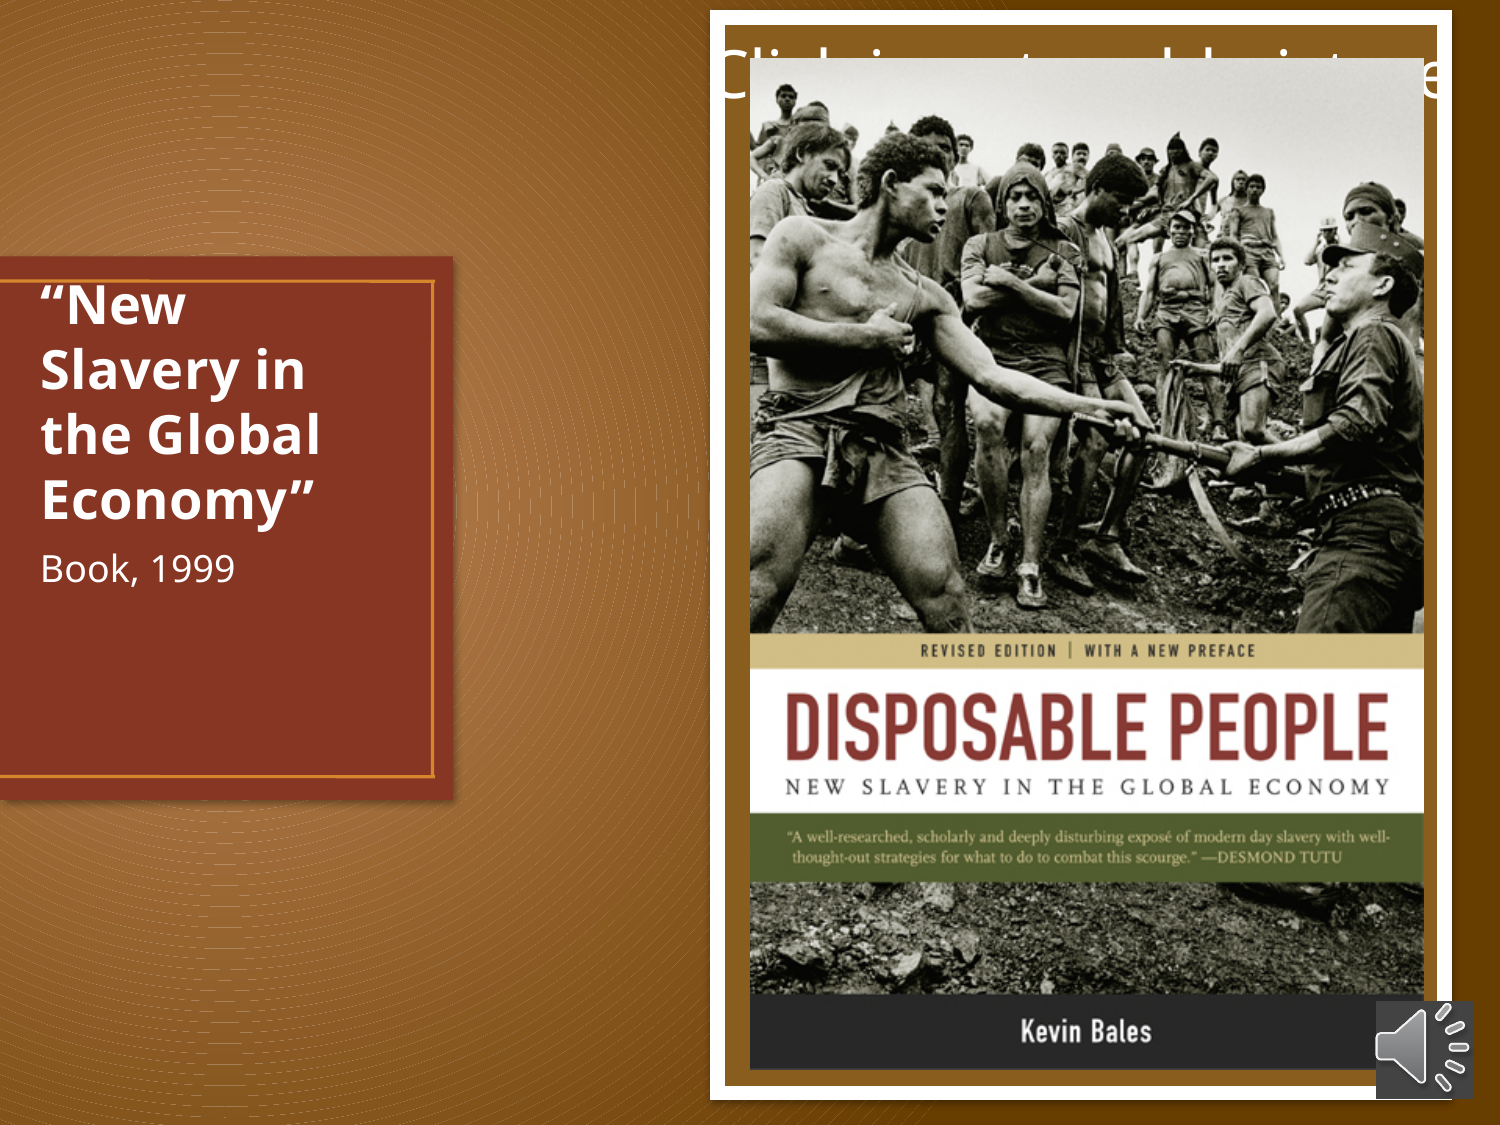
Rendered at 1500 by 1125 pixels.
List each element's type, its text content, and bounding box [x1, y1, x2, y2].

picture [724, 24, 1476, 1101]
title “New Slavery in the Global Economy” [25, 312, 416, 538]
list Book, 1999 [24, 537, 415, 763]
